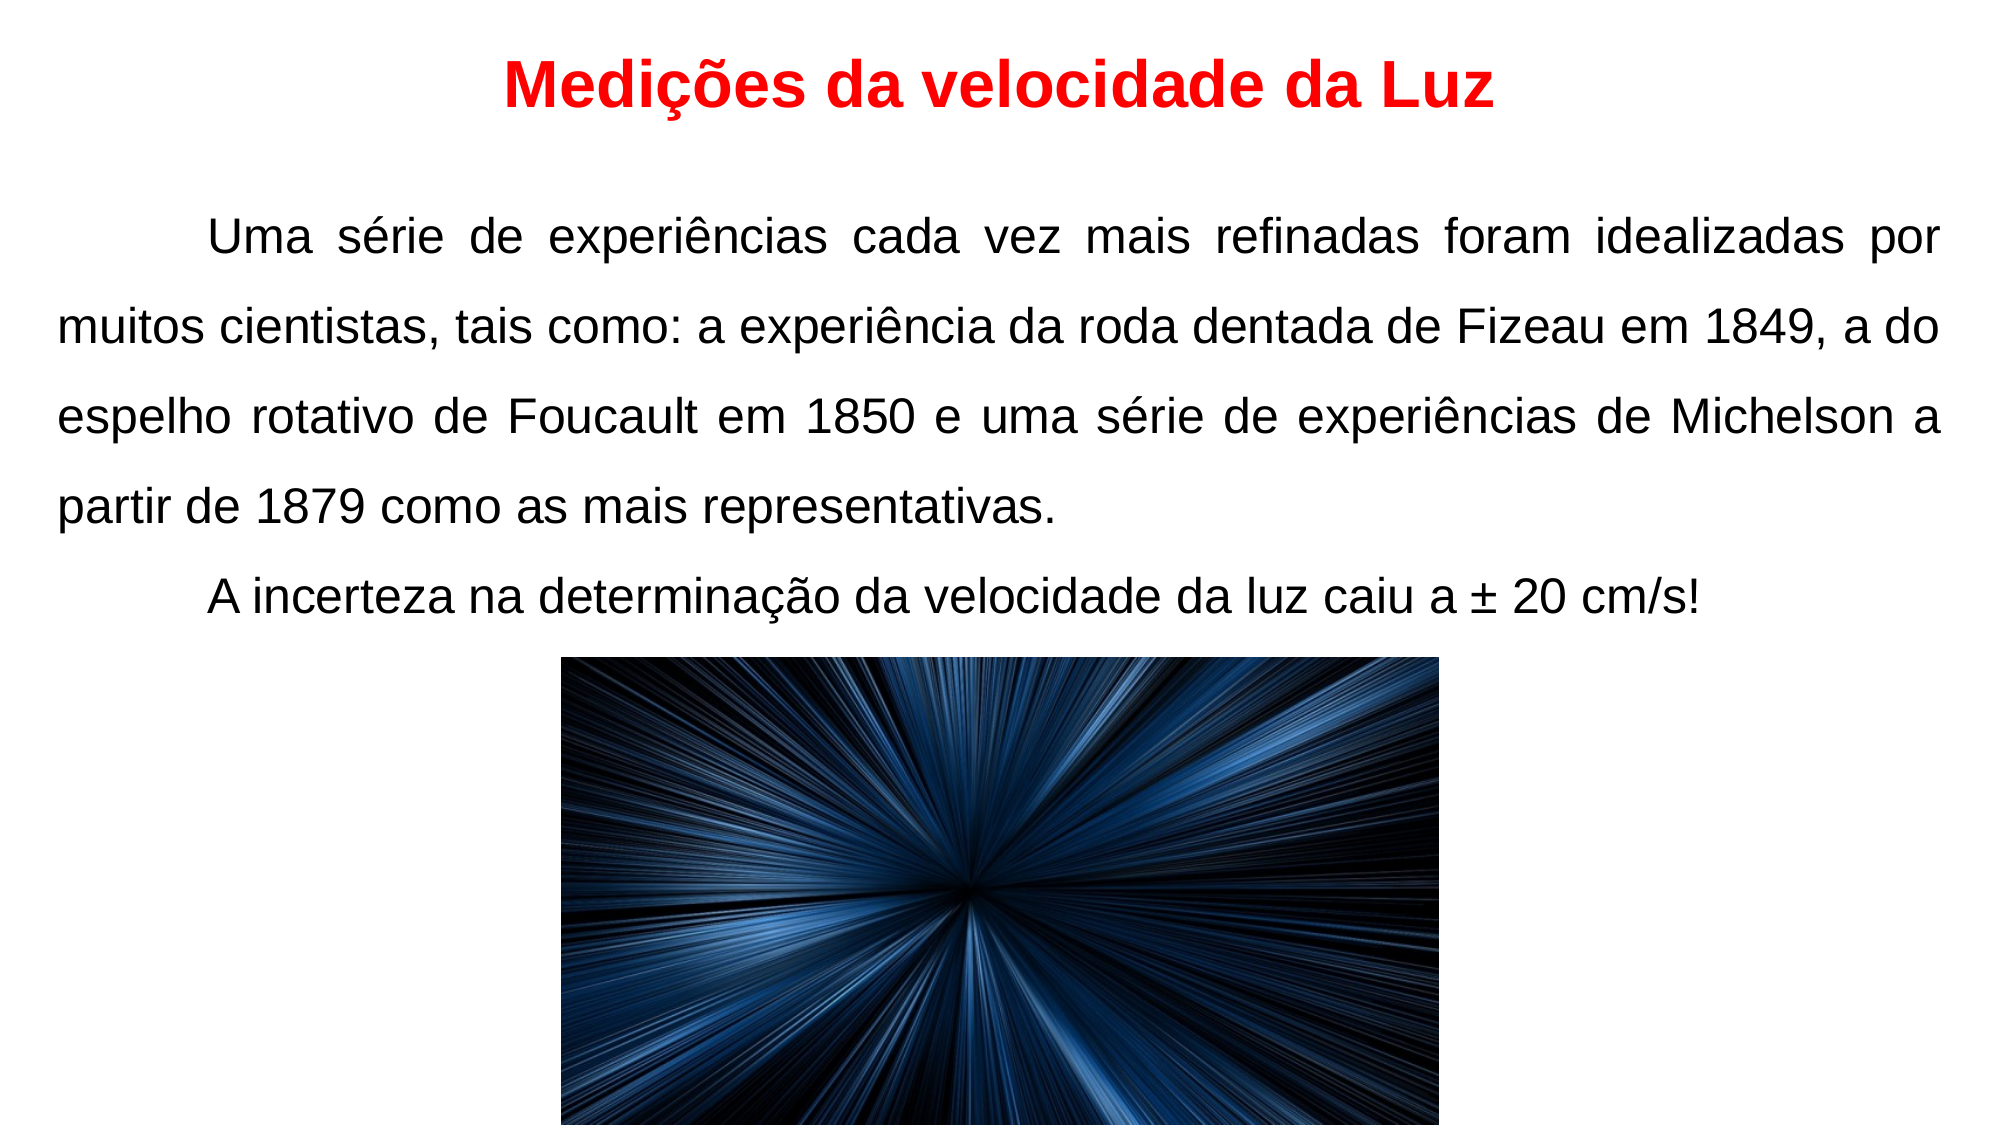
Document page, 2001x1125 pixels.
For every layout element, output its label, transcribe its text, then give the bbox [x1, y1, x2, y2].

text_box Uma série de experiências cada vez mais refinadas foram idealizadas por muitos cientistas, tais como: a experiência da roda dentada de Fizeau em 1849, a do espelho rotativo de Foucault em 1850 e uma série de experiências de Michelson a partir de 1879 como as mais representativas. A incerteza na determinação da velocidade da luz caiu a ± 20 cm/s! [43, 165, 1957, 631]
picture [561, 657, 1439, 1125]
text_box Medições da velocidade da Luz [0, 33, 2000, 128]
